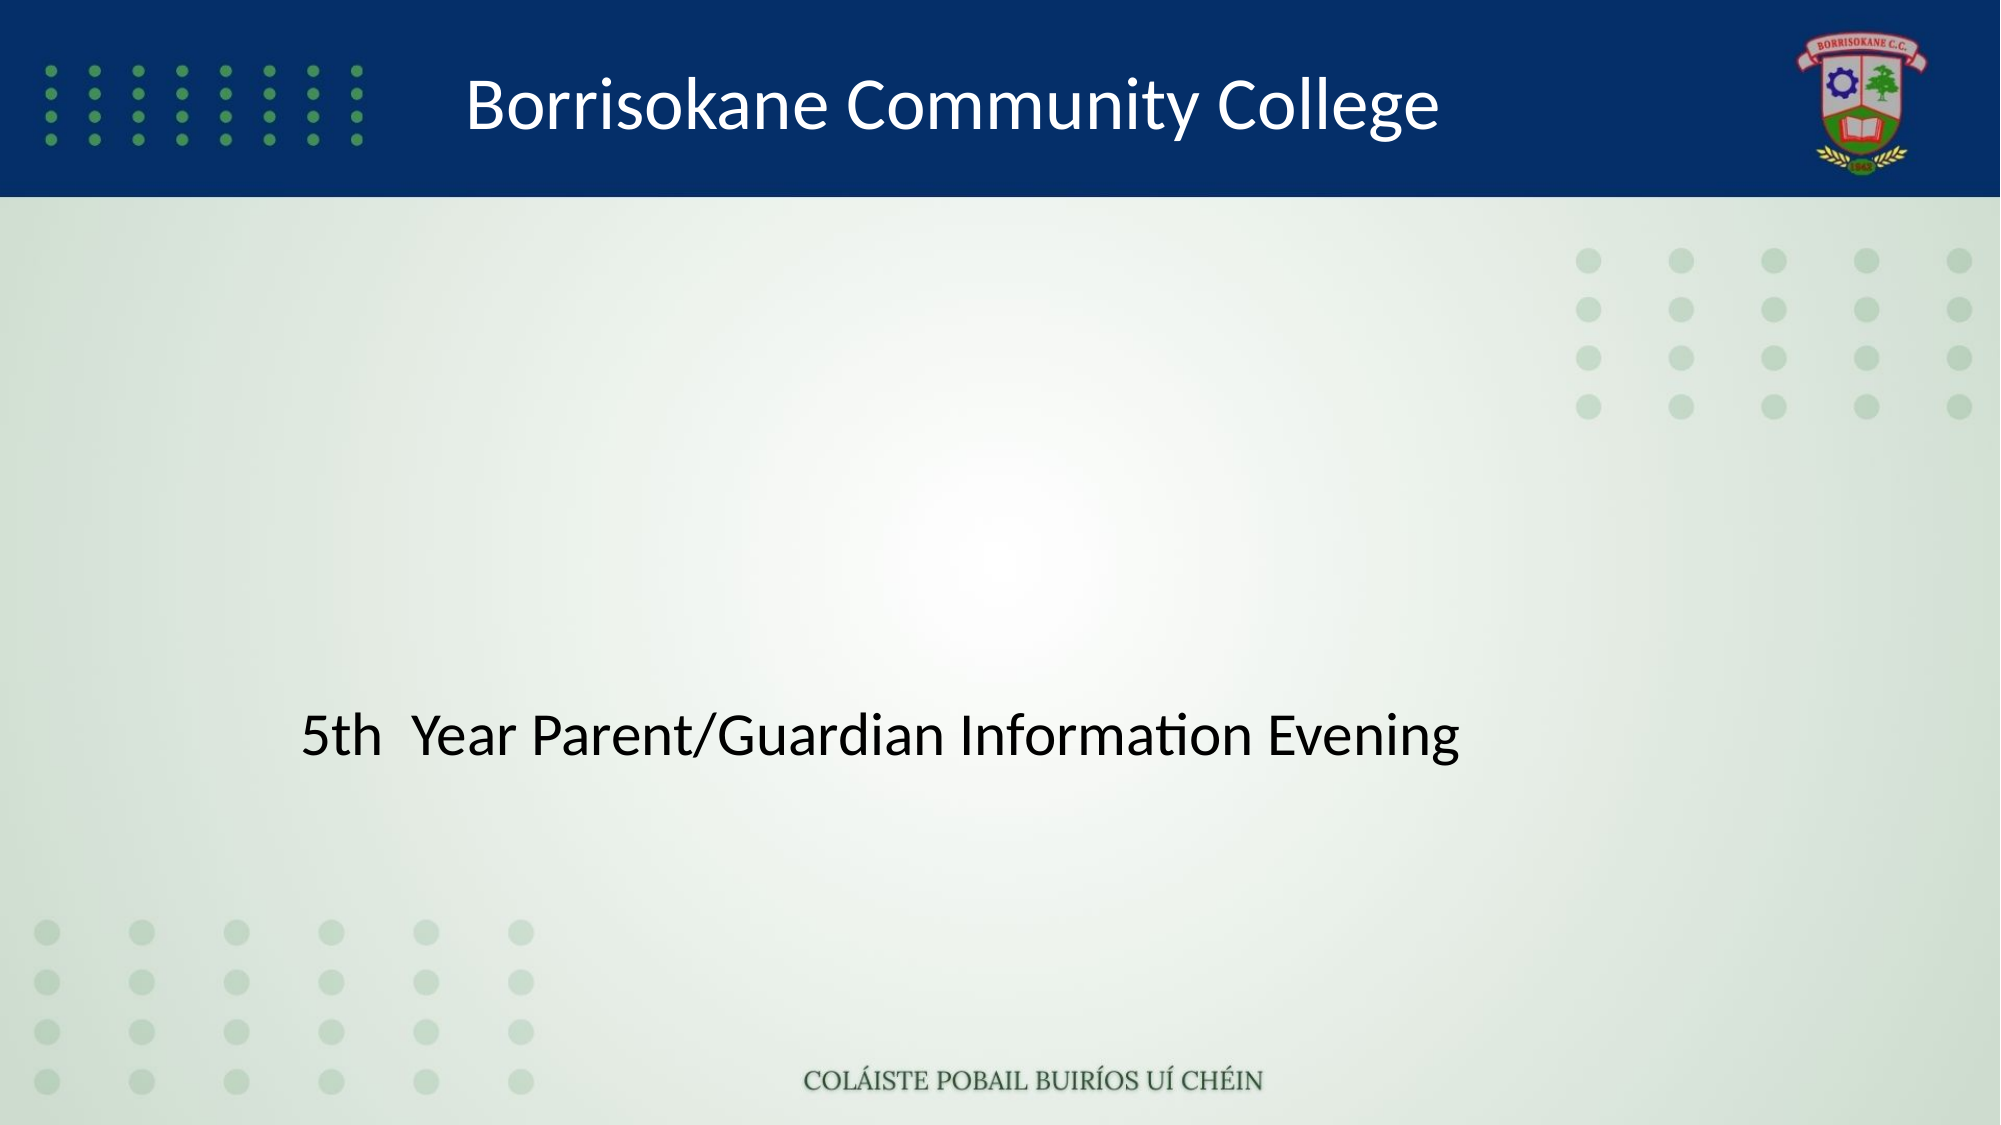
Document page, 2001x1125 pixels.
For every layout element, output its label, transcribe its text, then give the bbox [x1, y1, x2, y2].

picture [0, 0, 2000, 1125]
title 5th Year Parent/Guardian Information Evening [250, 645, 1525, 916]
subtitle Borrisokane Community College [316, 57, 1591, 238]
